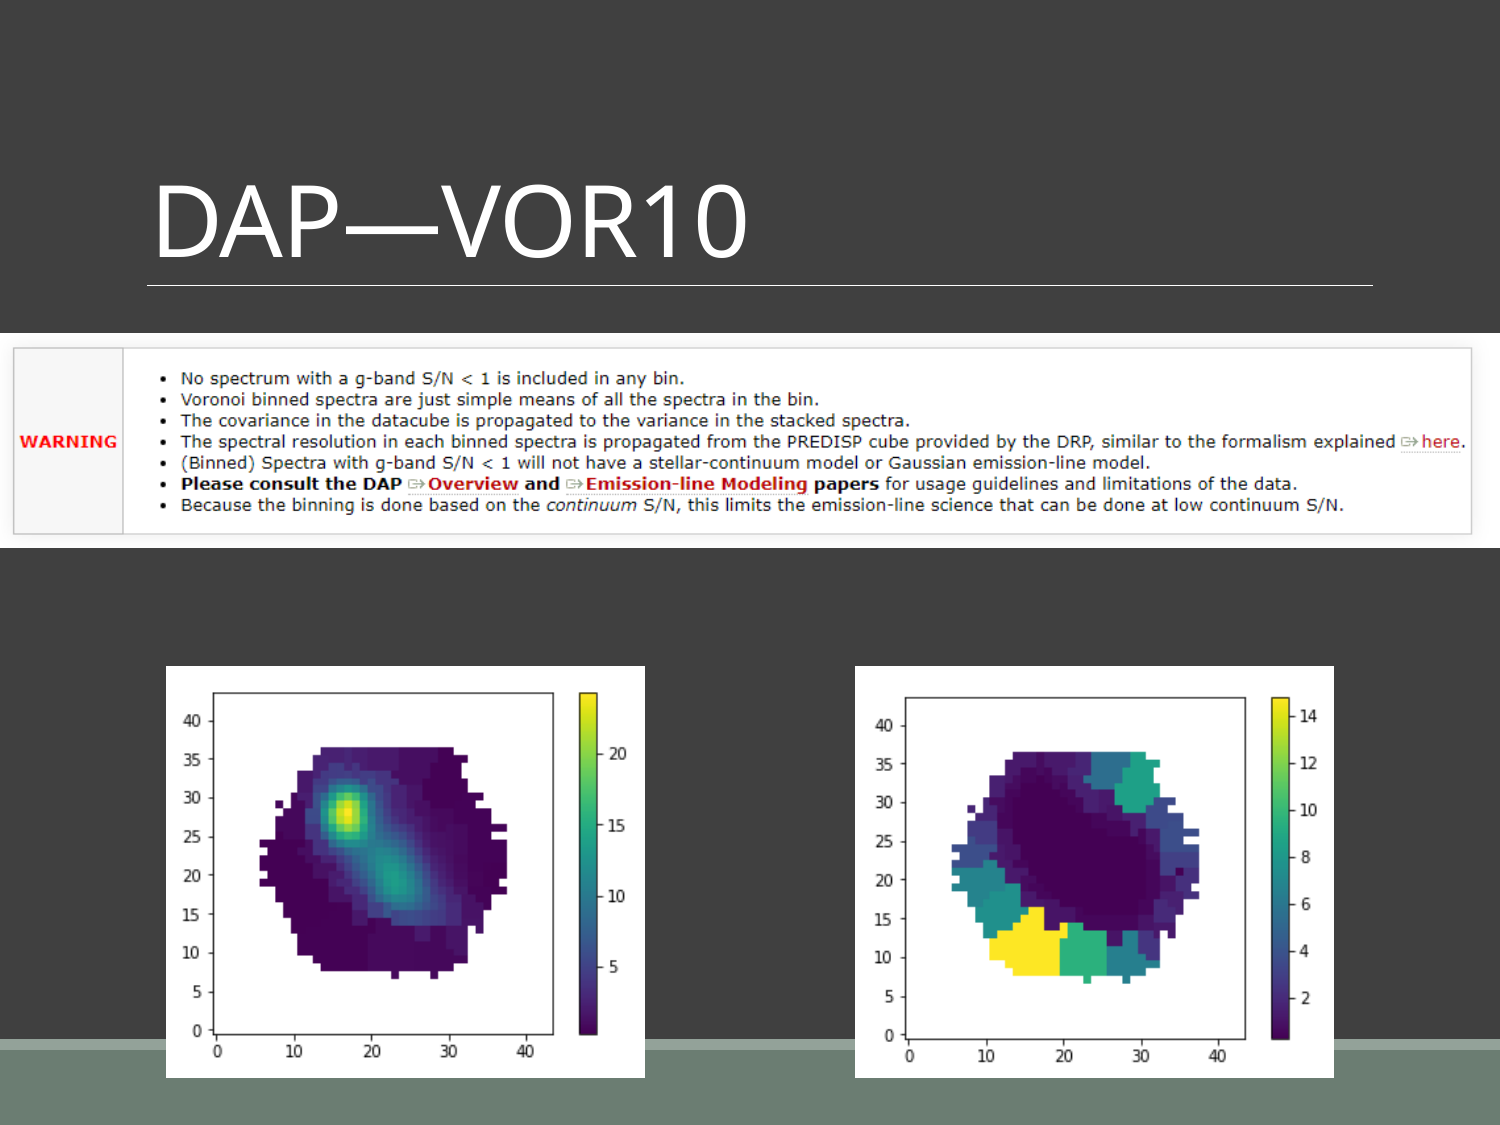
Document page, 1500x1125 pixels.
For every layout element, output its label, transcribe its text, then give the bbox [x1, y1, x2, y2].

picture [165, 666, 645, 1079]
title DAP—VOR10 [135, 47, 1373, 285]
picture [854, 666, 1334, 1079]
picture [0, 332, 1500, 549]
